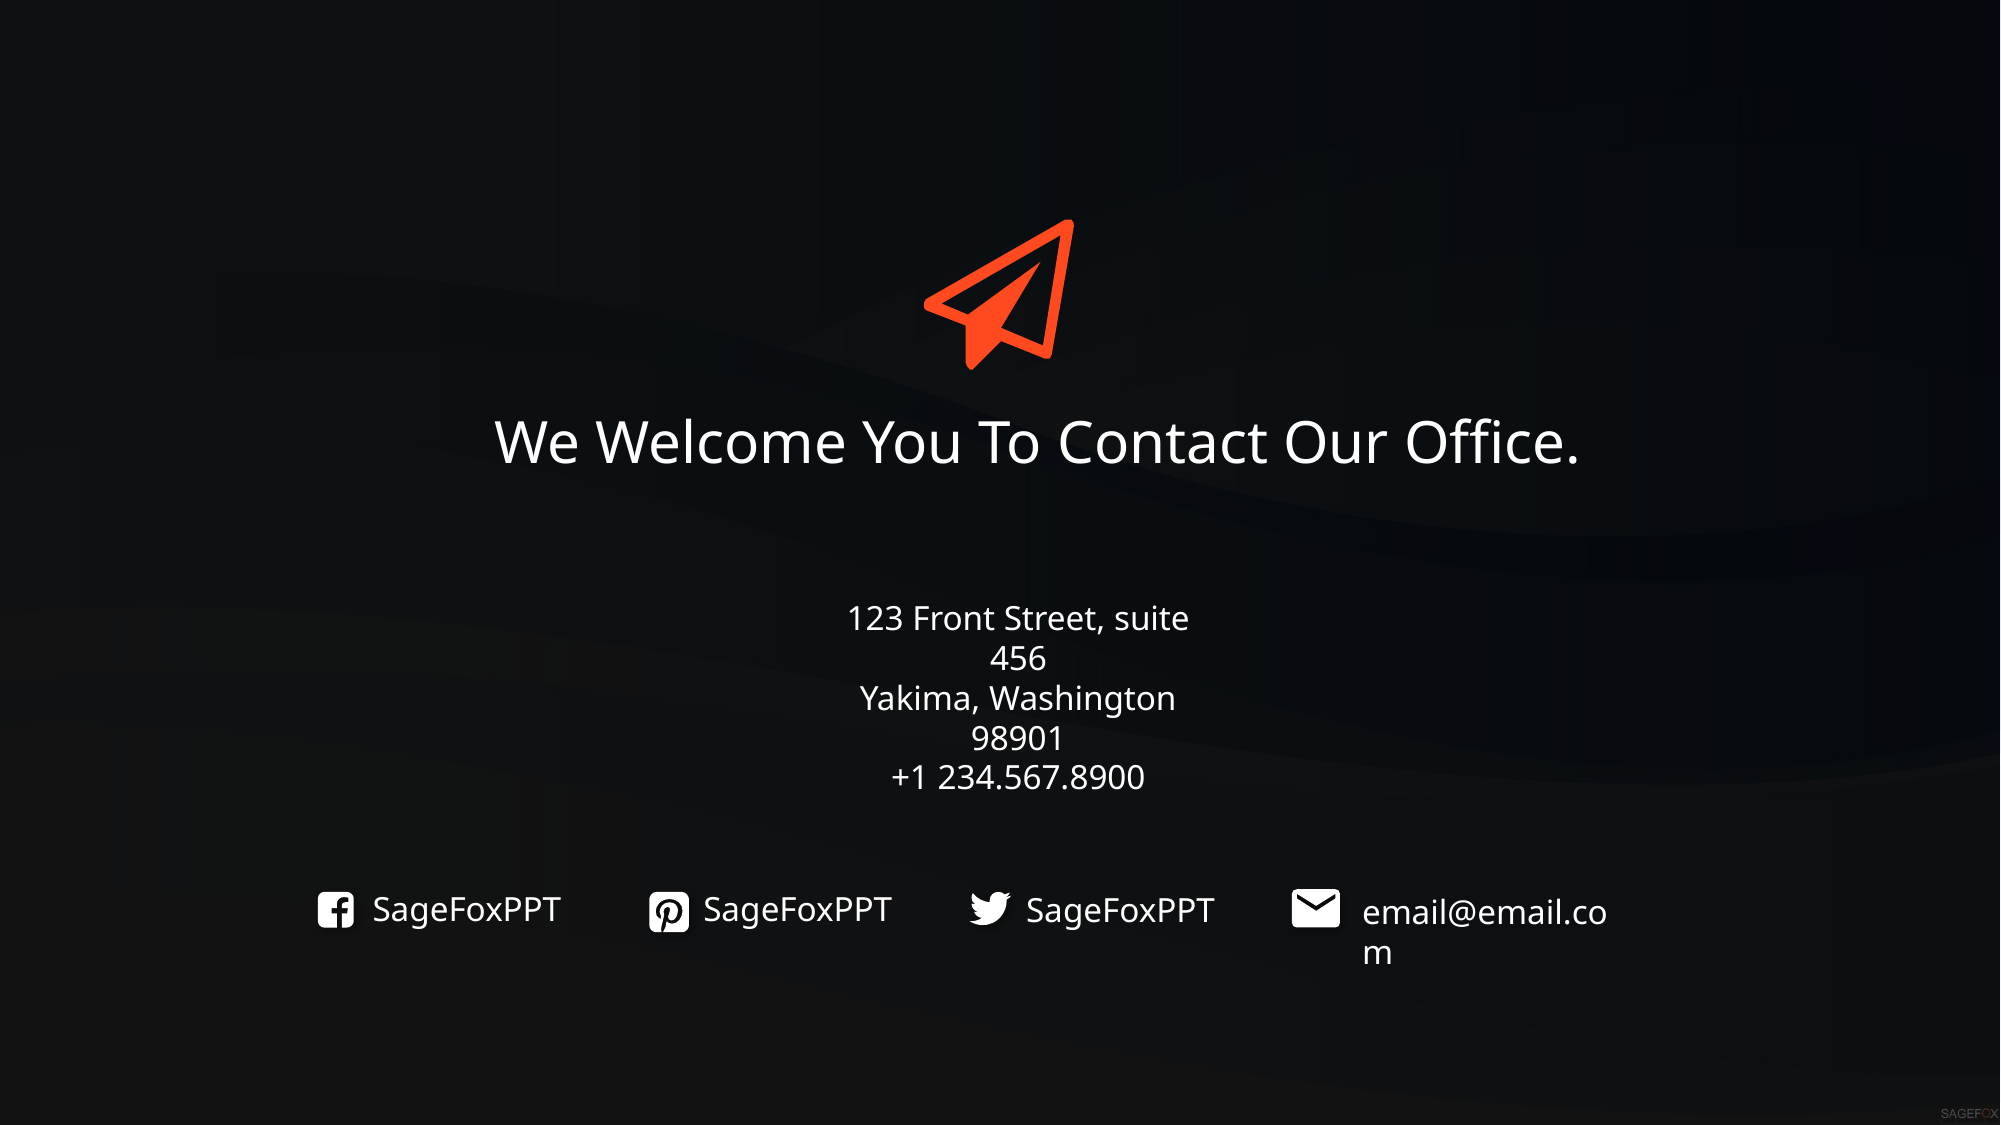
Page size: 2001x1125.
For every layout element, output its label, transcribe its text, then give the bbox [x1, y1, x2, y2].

text_box 123 Front Street, suite 456 Yakima, Washington 98901 +1 234.567.8900 [808, 589, 1229, 804]
text_box [0, 0, 2000, 1125]
text_box SageFoxPPT [688, 880, 929, 936]
text_box SageFoxPPT [1011, 881, 1252, 937]
text_box SageFoxPPT [357, 880, 598, 936]
text_box [1291, 889, 1340, 928]
text_box [317, 891, 354, 928]
text_box email@email.com [1347, 884, 1649, 979]
text_box [969, 891, 1011, 926]
text_box We Welcome You To Contact Our Office. [477, 398, 1598, 483]
text_box [923, 219, 1074, 370]
text_box [649, 891, 688, 933]
